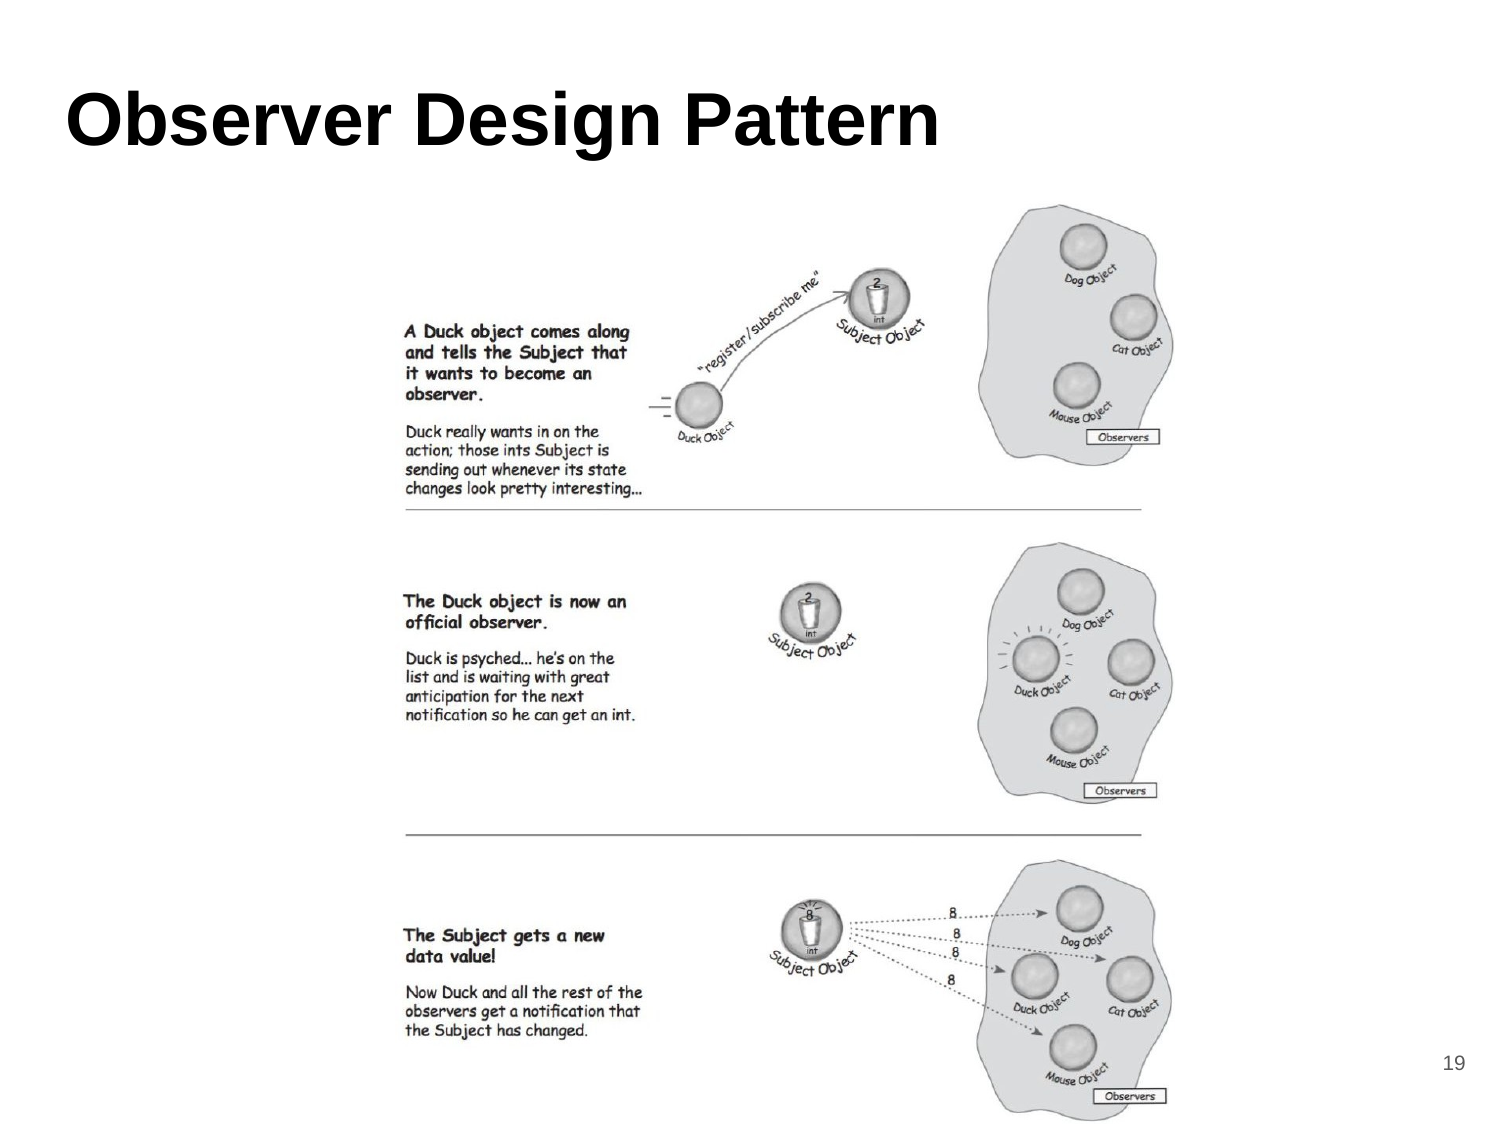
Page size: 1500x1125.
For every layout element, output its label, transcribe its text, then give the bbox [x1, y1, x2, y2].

text_box [395, 201, 1175, 1124]
title Observer Design Pattern [63, 68, 945, 259]
slide_number 19 [1438, 1049, 1470, 1125]
